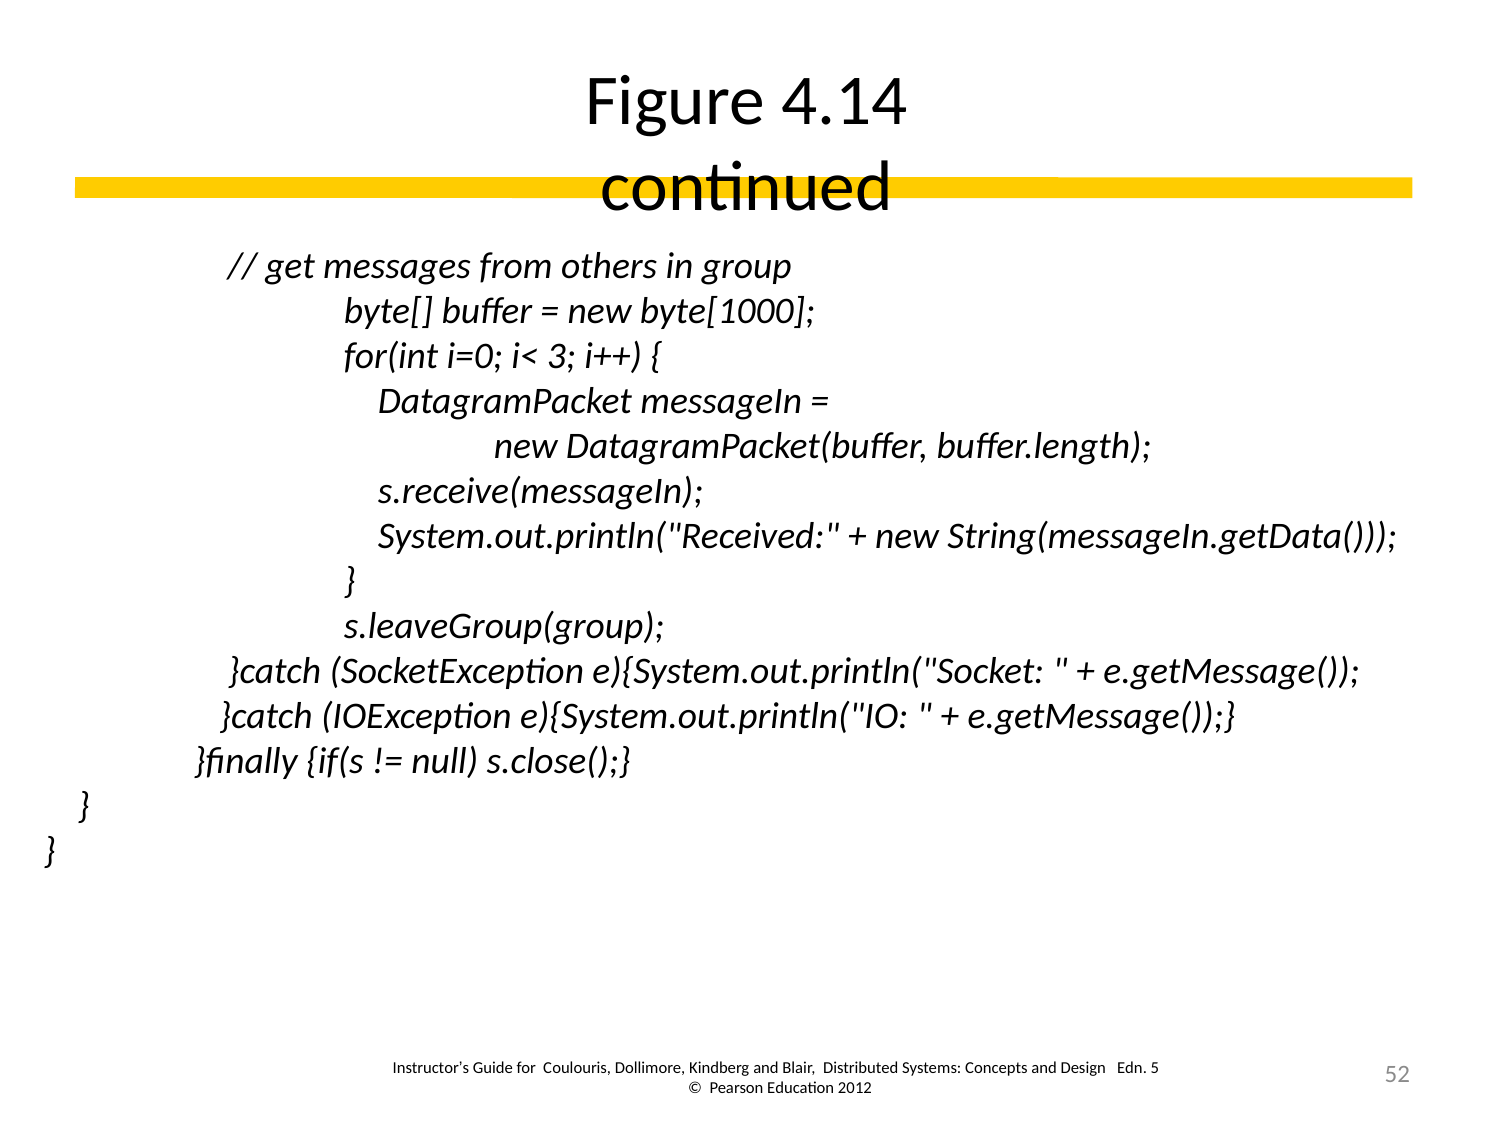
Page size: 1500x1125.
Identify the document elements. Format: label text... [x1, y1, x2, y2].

text_box Instructor’s Guide for Coulouris, Dollimore, Kindberg and Blair, Distributed Systems: Concepts and Design Edn. 5 © Pearson Education 2012 [325, 1038, 1239, 1097]
slide_number 52 [1074, 1042, 1425, 1103]
title Figure 4.14 continued [75, 45, 1425, 233]
text_box // get messages from others in group byte[] buffer = new byte[1000]; for(int i=0; i< 3; i++) { DatagramPacket messageIn = new DatagramPacket(buffer, buffer.length); s.receive(messageIn); System.out.println("Received:" + new String(messageIn.getData())); } s.leaveGroup(group); }catch (SocketException e){System.out.println("Socket: " + e.getMessage()); }catch (IOException e){System.out.println("IO: " + e.getMessage());} }finally {if(s != null) s.close();} } } [37, 241, 1405, 872]
